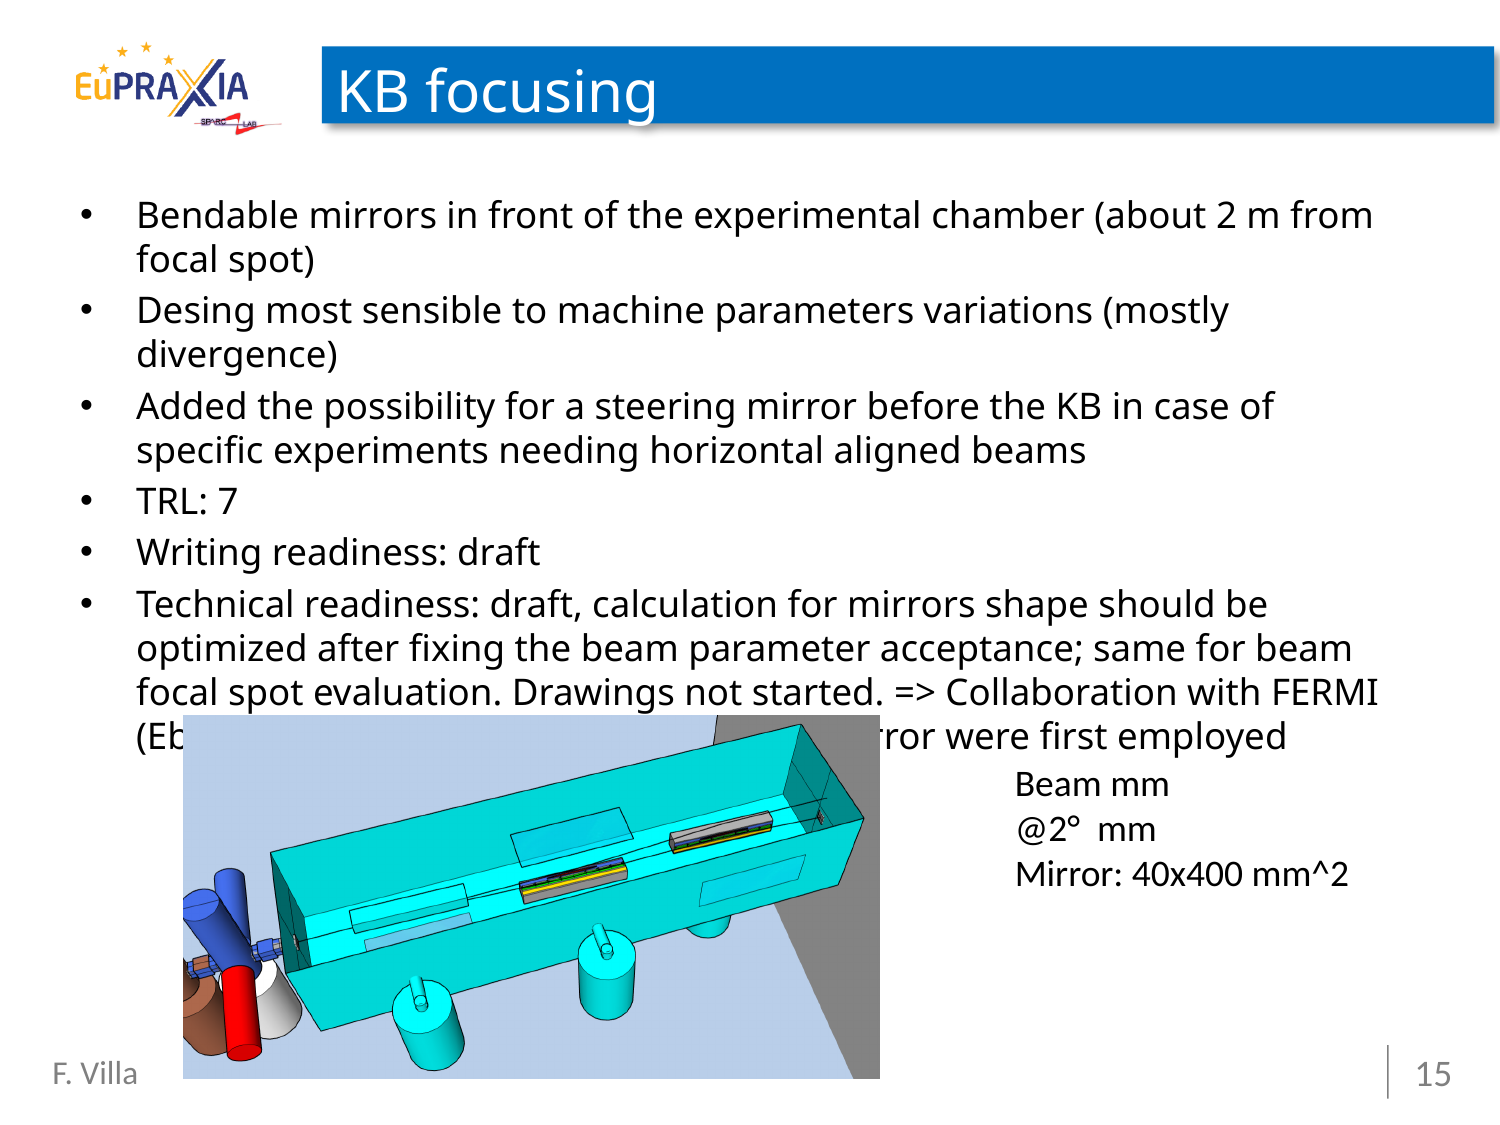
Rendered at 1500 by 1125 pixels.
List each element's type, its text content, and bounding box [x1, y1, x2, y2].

picture [76, 39, 284, 140]
title KB focusing [321, 46, 1495, 124]
list Bendable mirrors in front of the experimental chamber (about 2 m from focal spot) Desing most sensible to machine parameters variations (mostly divergence) Added the possibility for a steering mirror before the KB in case of specific experiments needing horizontal aligned beams TRL: 7 Writing readiness: draft Technical readiness: draft, calculation for mirrors shape should be optimized after fixing the beam parameter acceptance; same for beam focal spot evaluation. Drawings not started. => Collaboration with FERMI (Ebrahimpour, Principi) where bendable mirror were first employed [64, 184, 1402, 787]
picture [182, 715, 881, 1079]
